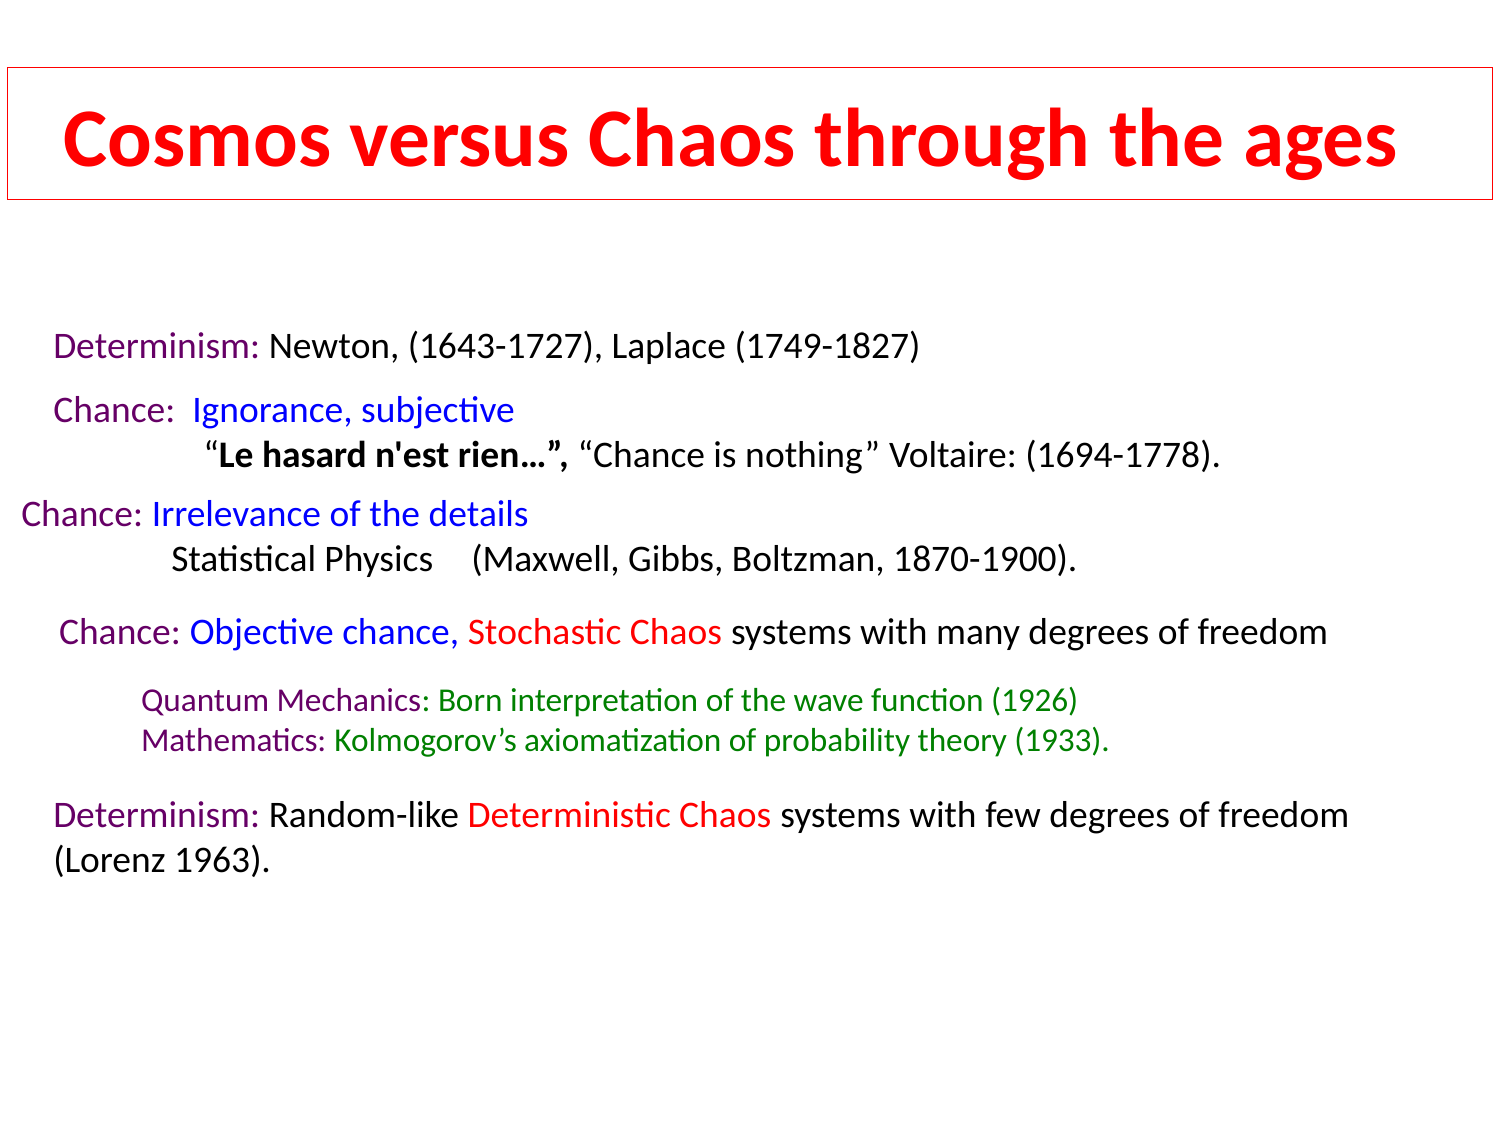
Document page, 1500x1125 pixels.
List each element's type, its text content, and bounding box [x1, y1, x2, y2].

text_box Chance: Irrelevance of the details Statistical Physics (Maxwell, Gibbs, Boltzman, 1870-1900). [6, 481, 1093, 586]
text_box Determinism: Newton, (1643-1727), Laplace (1749-1827) [38, 268, 1486, 373]
title Cosmos versus Chaos through the ages [7, 67, 1493, 200]
text_box Determinism: Random-like Deterministic Chaos systems with few degrees of freedom (Lorenz 1963). [38, 783, 1491, 888]
text_box Chance: Ignorance, subjective “Le hasard n'est rien…”, “Chance is nothing” Voltaire: (1694-1778). [38, 377, 1354, 483]
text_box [38, 599, 1351, 767]
